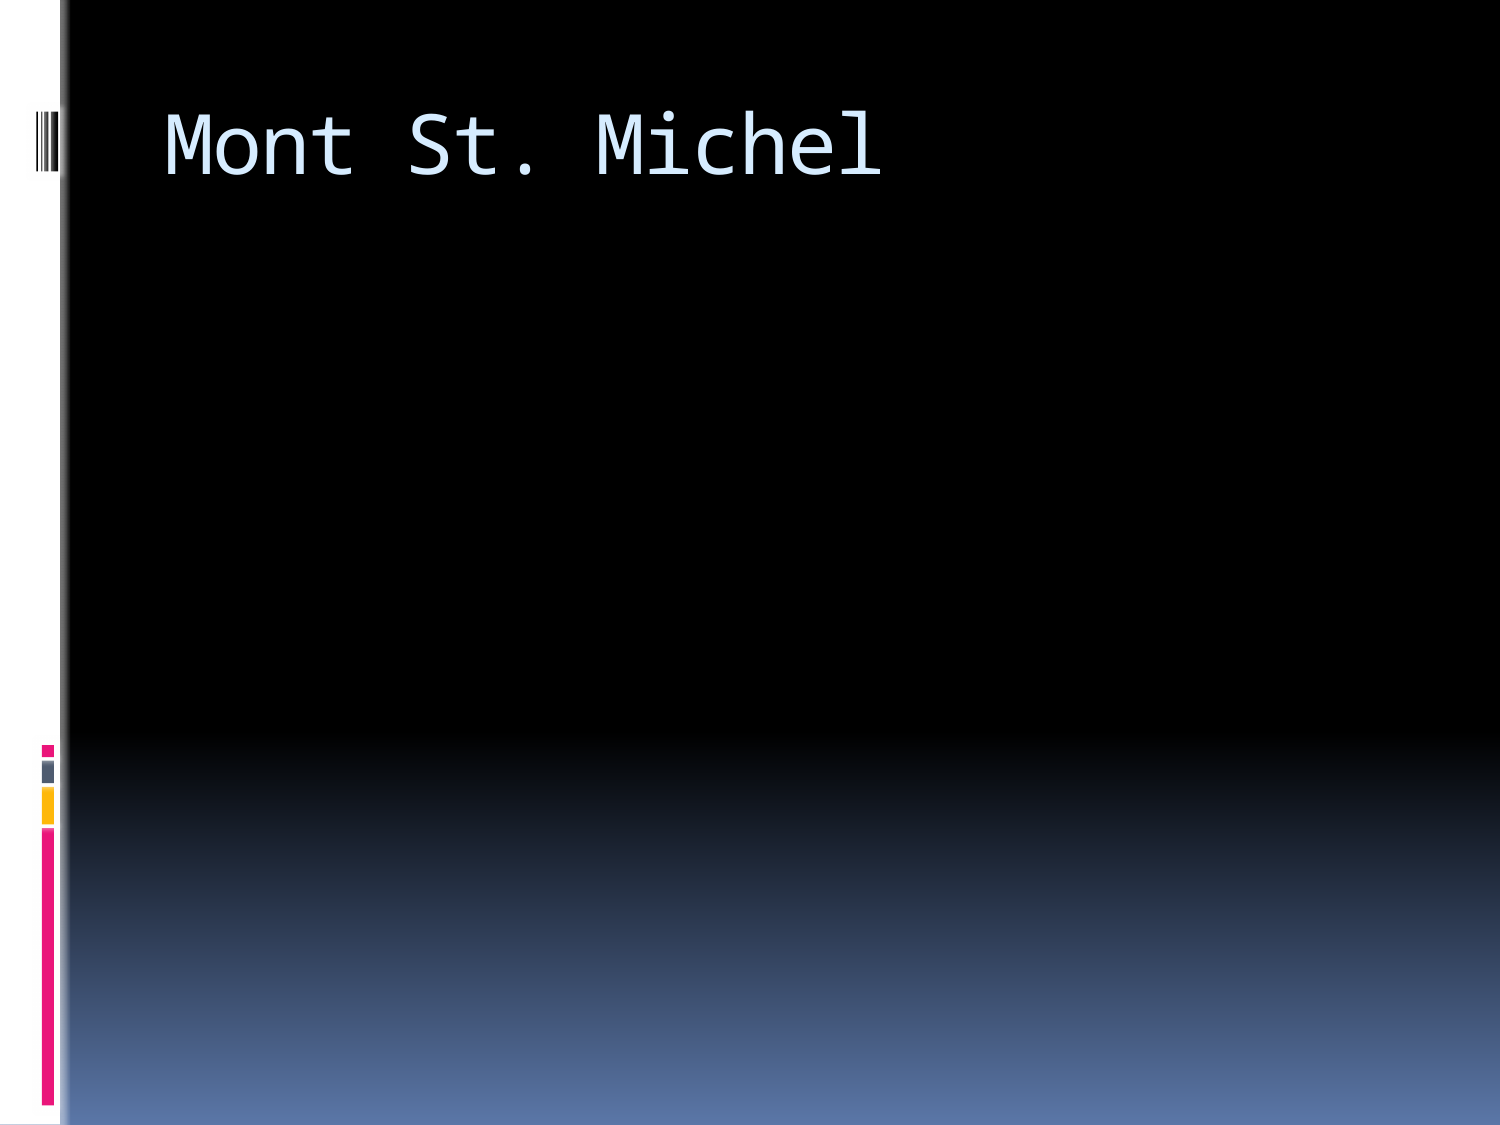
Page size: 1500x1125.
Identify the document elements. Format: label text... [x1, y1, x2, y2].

title Mont St. Michel [150, 83, 1425, 234]
